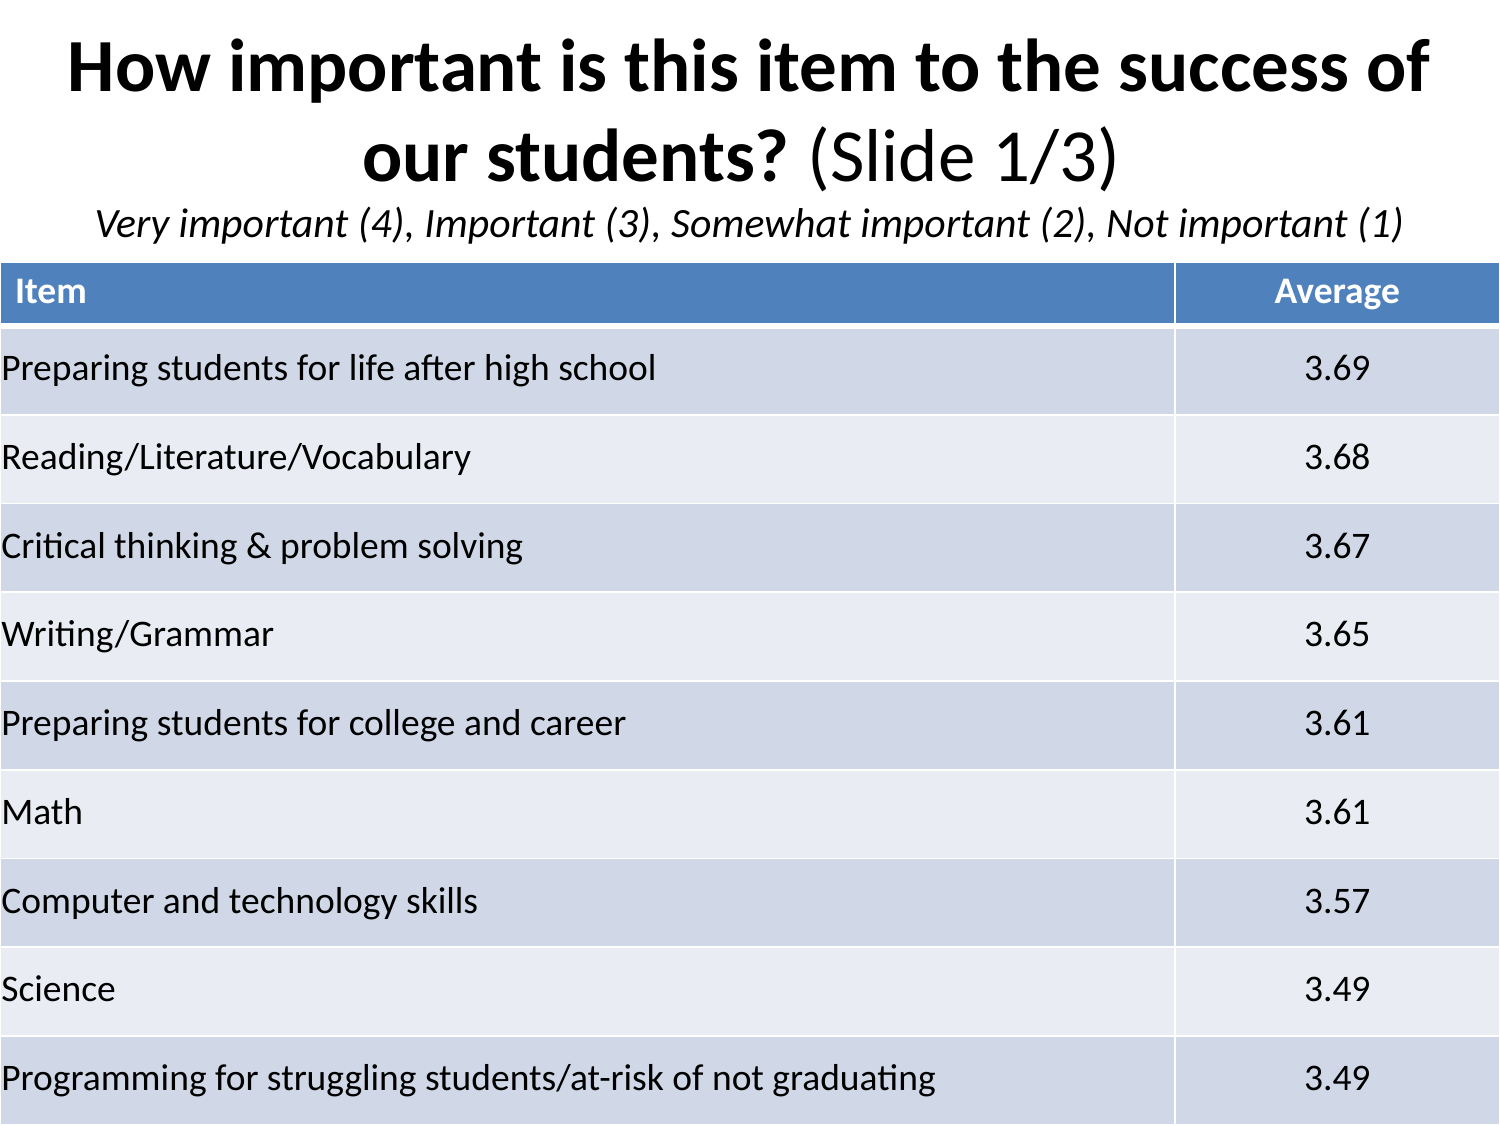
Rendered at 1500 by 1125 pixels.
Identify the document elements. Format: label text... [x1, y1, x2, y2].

table_cell Reading/Literature/Vocabulary [1, 416, 1174, 503]
title How important is this item to the success of our students? (Slide 1/3) Very important (4), Important (3), Somewhat important (2), Not important (1) [0, 0, 1500, 262]
table_cell 3.61 [1176, 771, 1499, 858]
table_header Item [1, 263, 1174, 323]
table_cell 3.49 [1176, 1037, 1499, 1124]
table_cell 3.49 [1176, 948, 1499, 1035]
table_header Average [1176, 263, 1499, 323]
table_cell Preparing students for life after high school [1, 329, 1174, 414]
table_cell Programming for struggling students/at-risk of not graduating [1, 1037, 1174, 1124]
table_cell 3.61 [1176, 682, 1499, 769]
table_cell Writing/Grammar [1, 593, 1174, 680]
table_cell 3.68 [1176, 416, 1499, 503]
table_cell Math [1, 771, 1174, 858]
table_cell 3.69 [1176, 329, 1499, 414]
table_cell 3.57 [1176, 859, 1499, 946]
table_cell Critical thinking & problem solving [1, 504, 1174, 591]
table_cell 3.65 [1176, 593, 1499, 680]
table_cell Preparing students for college and career [1, 682, 1174, 769]
table_cell Science [1, 948, 1174, 1035]
table_cell 3.67 [1176, 504, 1499, 591]
table_cell Computer and technology skills [1, 859, 1174, 946]
